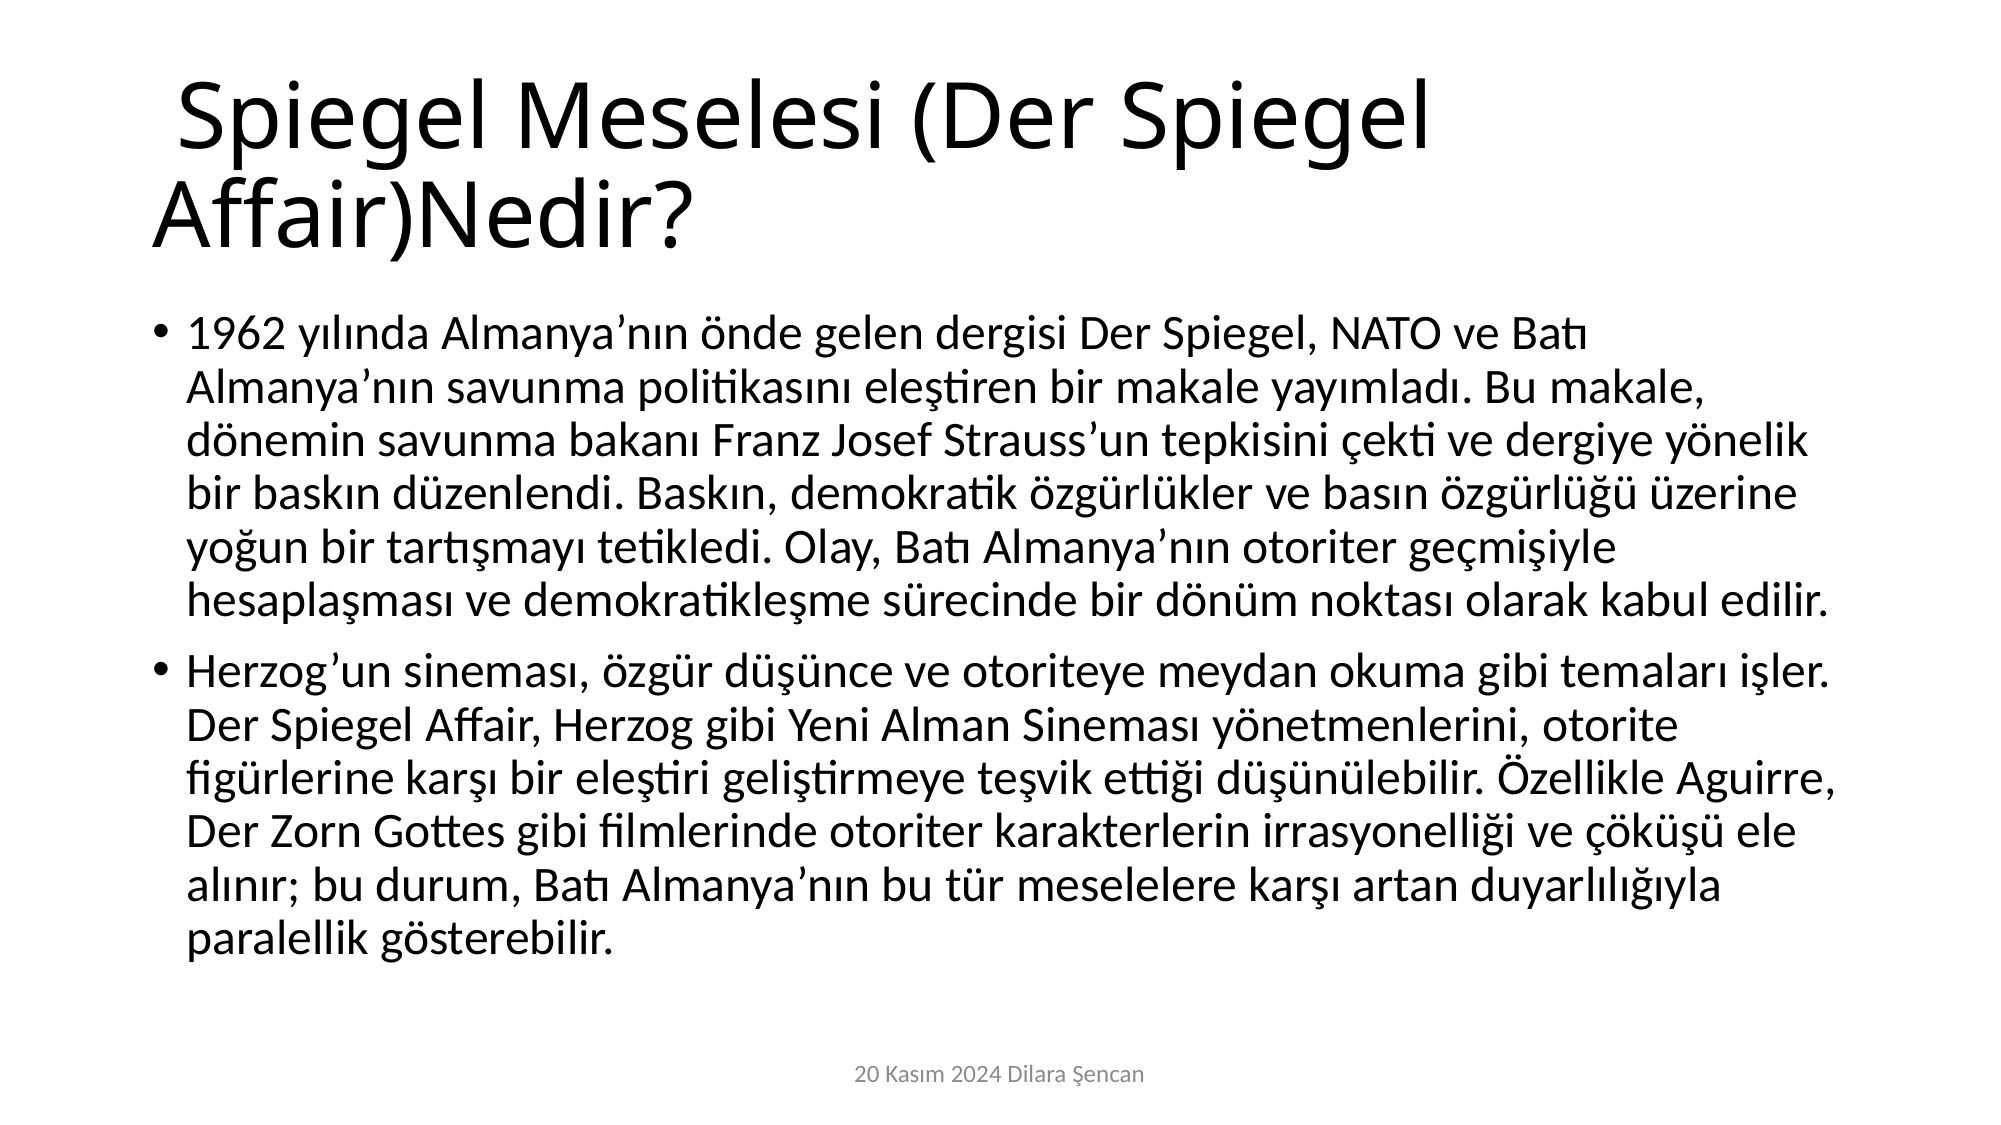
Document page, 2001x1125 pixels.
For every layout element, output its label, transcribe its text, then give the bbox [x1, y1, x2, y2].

footer 20 Kasım 2024 Dilara Şencan [662, 1042, 1338, 1103]
title Spiegel Meselesi (Der Spiegel Affair)Nedir? [137, 59, 1863, 278]
list 1962 yılında Almanya’nın önde gelen dergisi Der Spiegel, NATO ve Batı Almanya’nın savunma politikasını eleştiren bir makale yayımladı. Bu makale, dönemin savunma bakanı Franz Josef Strauss’un tepkisini çekti ve dergiye yönelik bir baskın düzenlendi. Baskın, demokratik özgürlükler ve basın özgürlüğü üzerine yoğun bir tartışmayı tetikledi. Olay, Batı Almanya’nın otoriter geçmişiyle hesaplaşması ve demokratikleşme sürecinde bir dönüm noktası olarak kabul edilir. Herzog’un sineması, özgür düşünce ve otoriteye meydan okuma gibi temaları işler. Der Spiegel Affair, Herzog gibi Yeni Alman Sineması yönetmenlerini, otorite figürlerine karşı bir eleştiri geliştirmeye teşvik ettiği düşünülebilir. Özellikle Aguirre, Der Zorn Gottes gibi filmlerinde otoriter karakterlerin irrasyonelliği ve çöküşü ele alınır; bu durum, Batı Almanya’nın bu tür meselelere karşı artan duyarlılığıyla paralellik gösterebilir. [137, 299, 1863, 1014]
